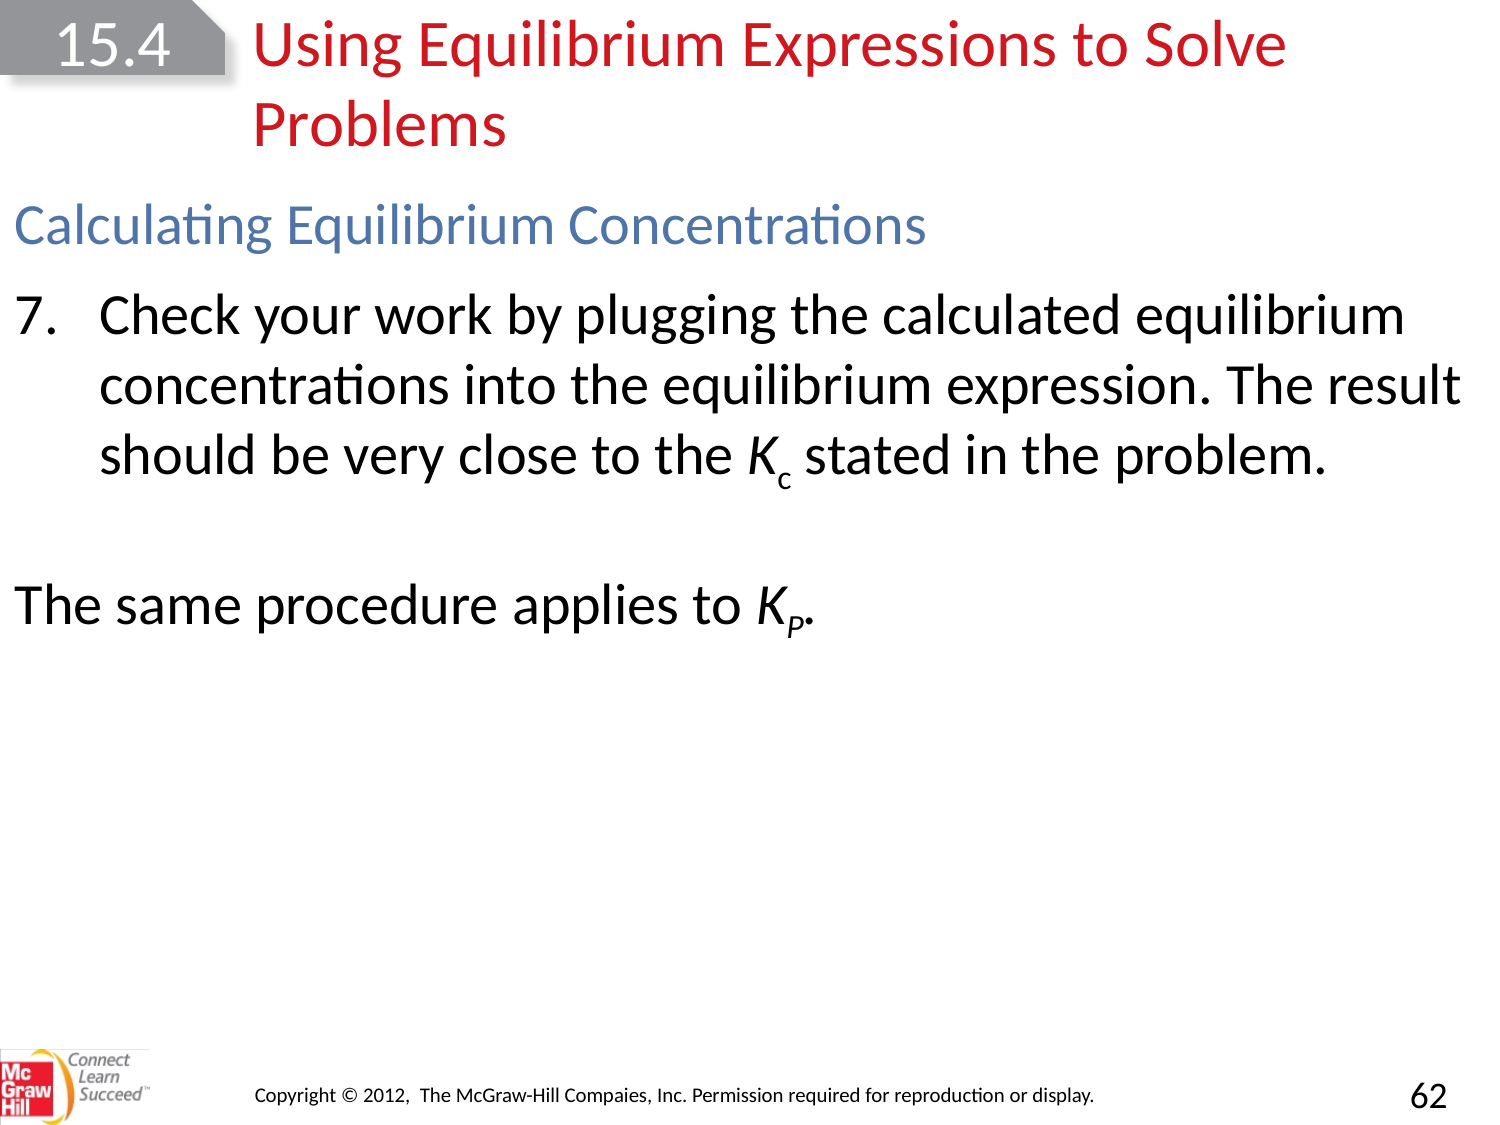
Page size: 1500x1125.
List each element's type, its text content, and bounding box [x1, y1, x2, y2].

list Calculating Equilibrium Concentrations [0, 178, 1500, 259]
picture [0, 1049, 150, 1125]
list 15.4 [0, 0, 225, 73]
list Using Equilibrium Expressions to Solve Problems [237, 0, 1500, 178]
list 62 [1212, 1074, 1463, 1113]
list Copyright © 2012, The McGraw-Hill Compaies, Inc. Permission required for reproduction or display. [187, 1074, 1163, 1113]
text_box Check your work by plugging the calculated equilibrium concentrations into the equilibrium expression. The result should be very close to the Kc stated in the problem. The same procedure applies to KP. [0, 269, 1500, 654]
